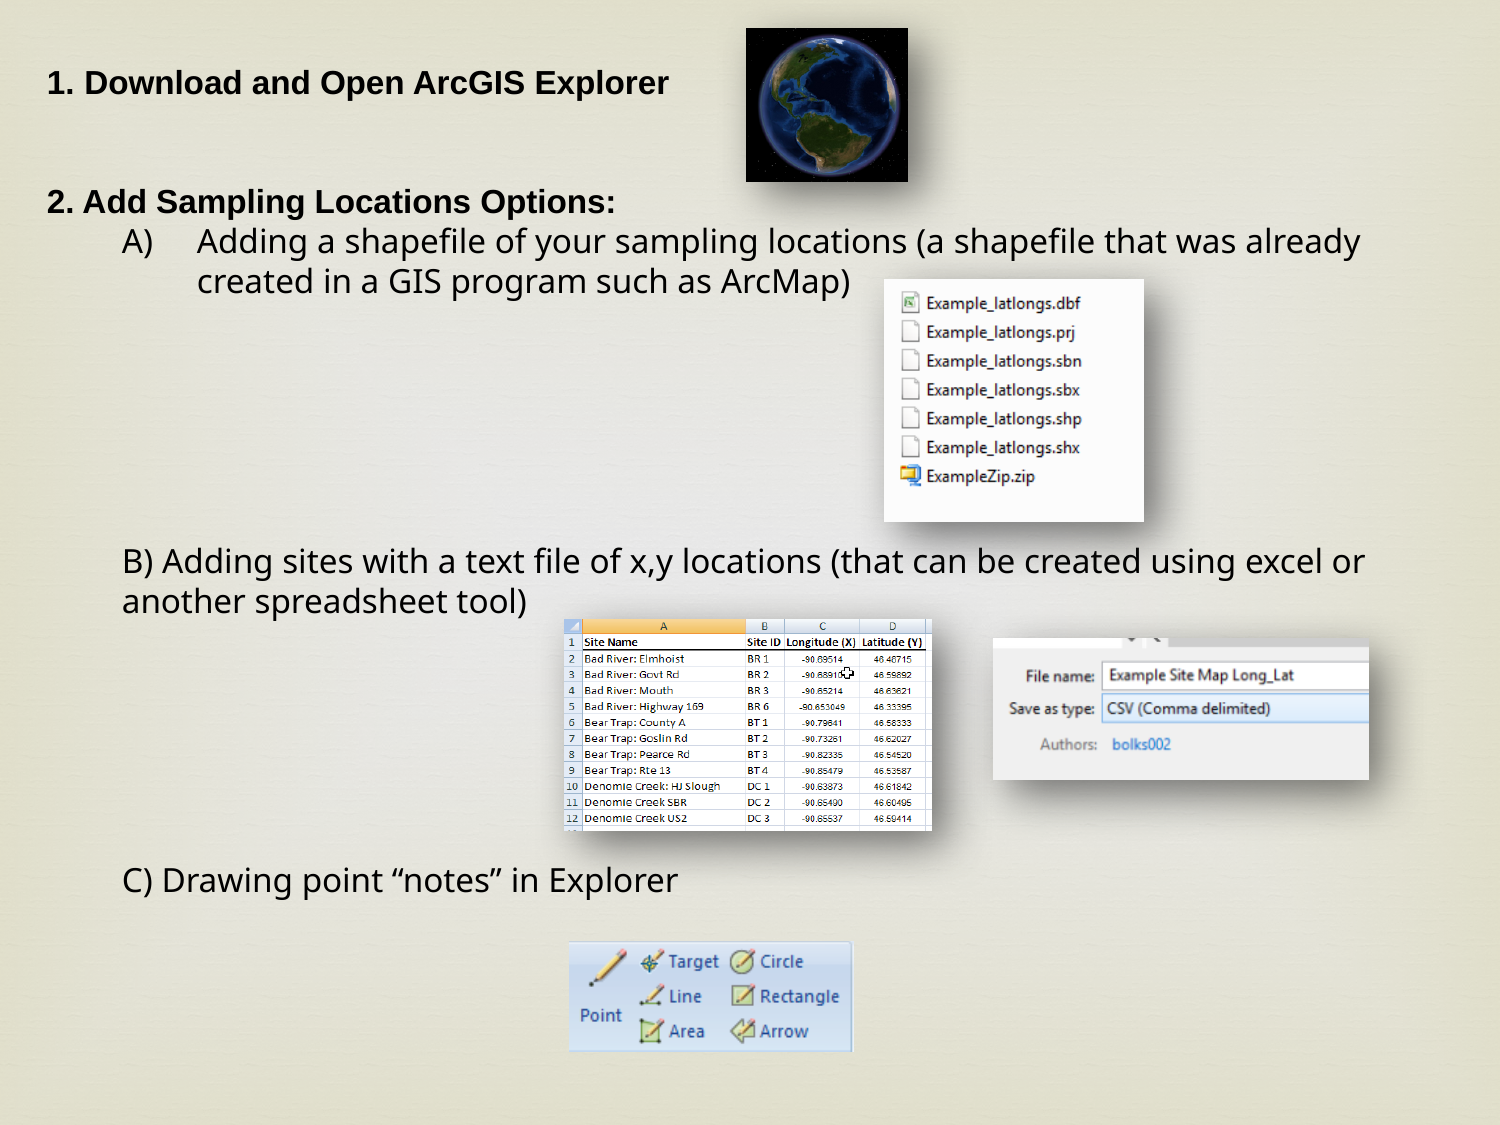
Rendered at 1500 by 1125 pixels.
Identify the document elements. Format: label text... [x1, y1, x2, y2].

picture [564, 618, 933, 832]
picture [884, 278, 1145, 523]
text_box Download and Open ArcGIS Explorer 2. Add Sampling Locations Options: Adding a shapefile of your sampling locations (a shapefile that was already created in a GIS program such as ArcMap) B) Adding sites with a text file of x,y locations (that can be created using excel or another spreadsheet tool) C) Drawing point “notes” in Explorer [31, 53, 1405, 1002]
picture [746, 28, 909, 182]
picture [568, 941, 855, 1052]
picture [992, 638, 1369, 781]
